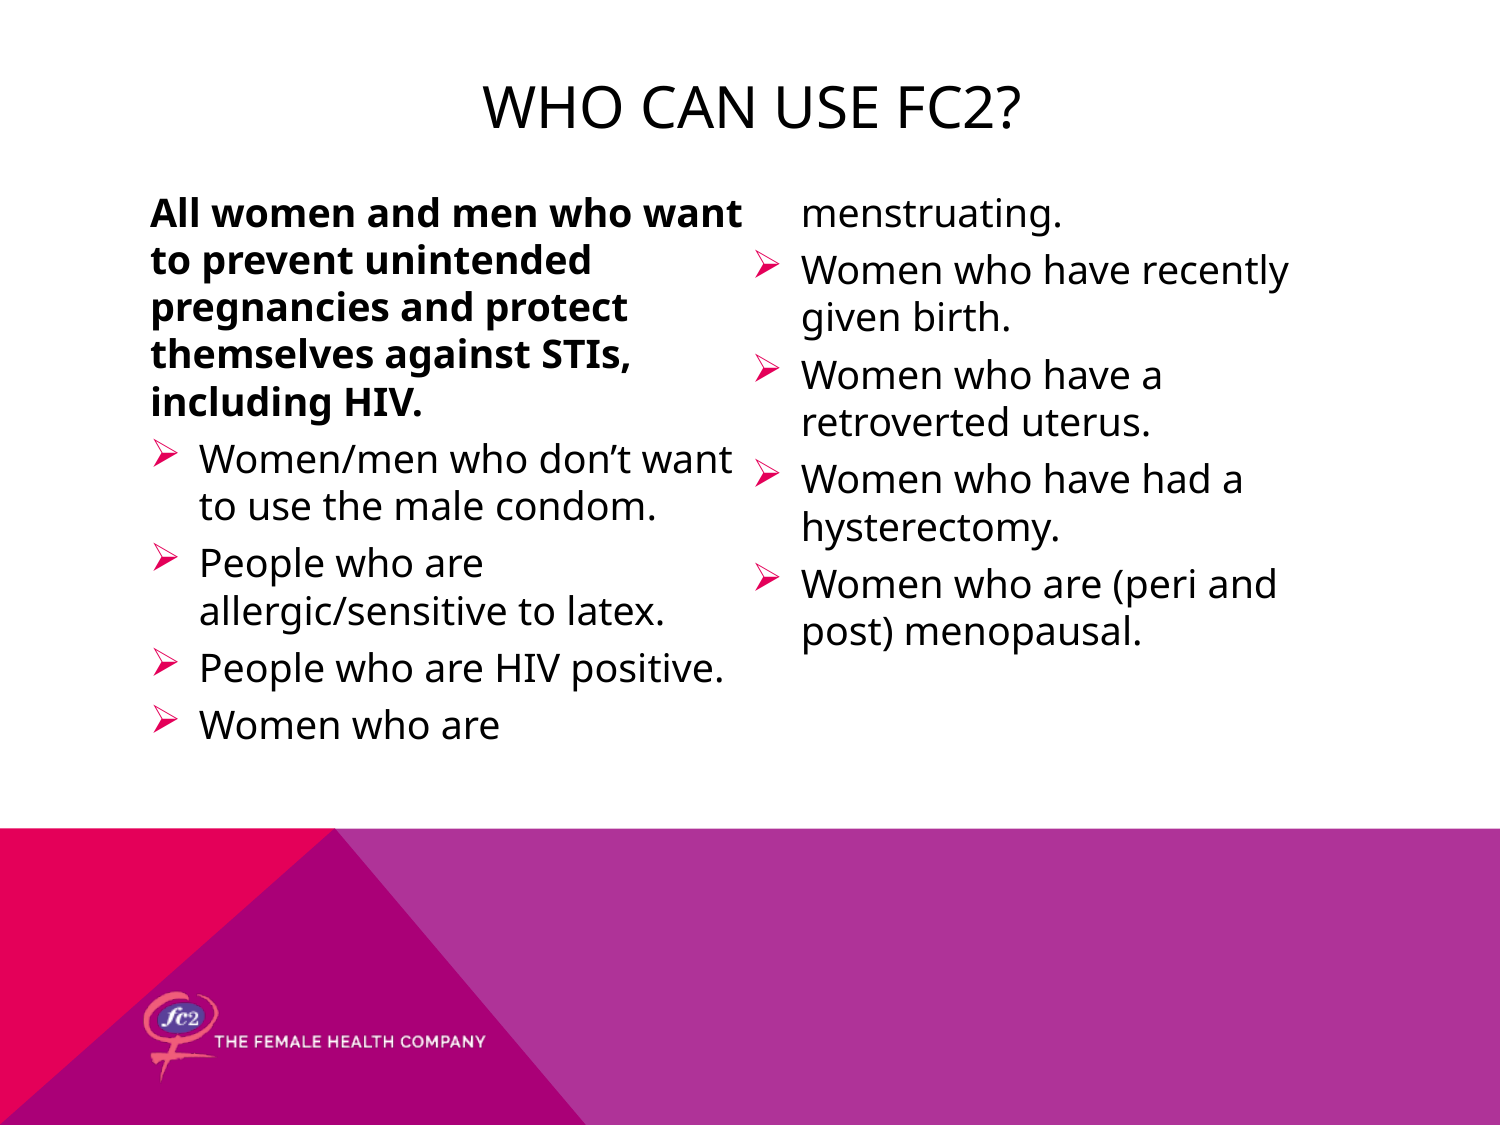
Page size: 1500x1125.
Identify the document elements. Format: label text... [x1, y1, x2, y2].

list All women and men who want to prevent unintended pregnancies and protect themselves against STIs, including HIV. Women/men who don’t want to use the male condom. People who are allergic/sensitive to latex. People who are HIV positive. Women who are menstruating. Women who have recently given birth. Women who have a retroverted uterus. Women who have had a hysterectomy. Women who are (peri and post) menopausal. [135, 180, 1369, 768]
title Who can use FC2? [135, 60, 1369, 150]
picture [135, 987, 492, 1085]
